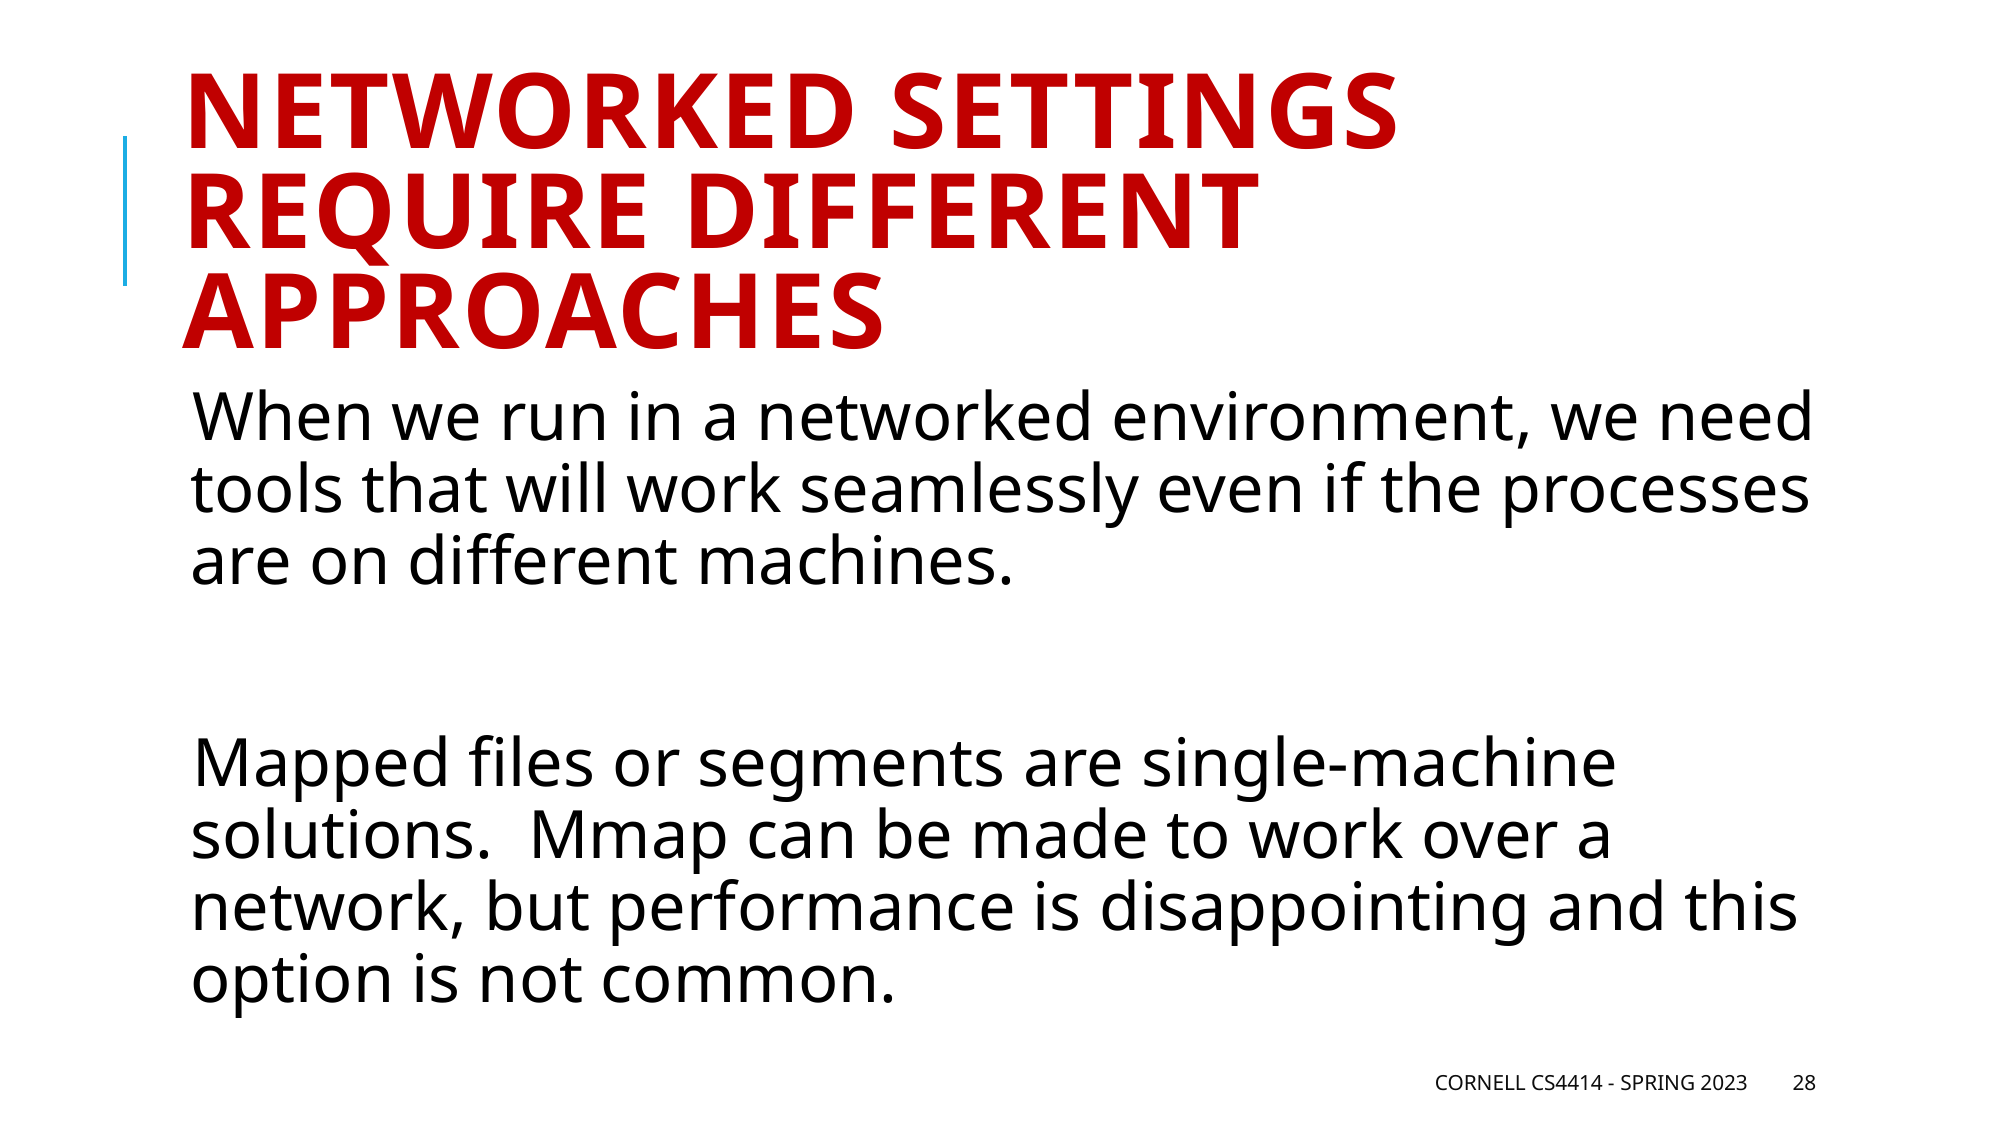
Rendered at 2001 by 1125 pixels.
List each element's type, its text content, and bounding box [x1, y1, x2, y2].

title Networked settings require different approaches [168, 96, 1914, 342]
list When we run in a networked environment, we need tools that will work seamlessly even if the processes are on different machines. Mapped files or segments are single-machine solutions. Mmap can be made to work over a network, but performance is disappointing and this option is not common. [168, 375, 1914, 1035]
footer Cornell CS4414 - Spring 2023 [794, 1061, 1763, 1107]
slide_number 28 [1777, 1061, 1938, 1107]
